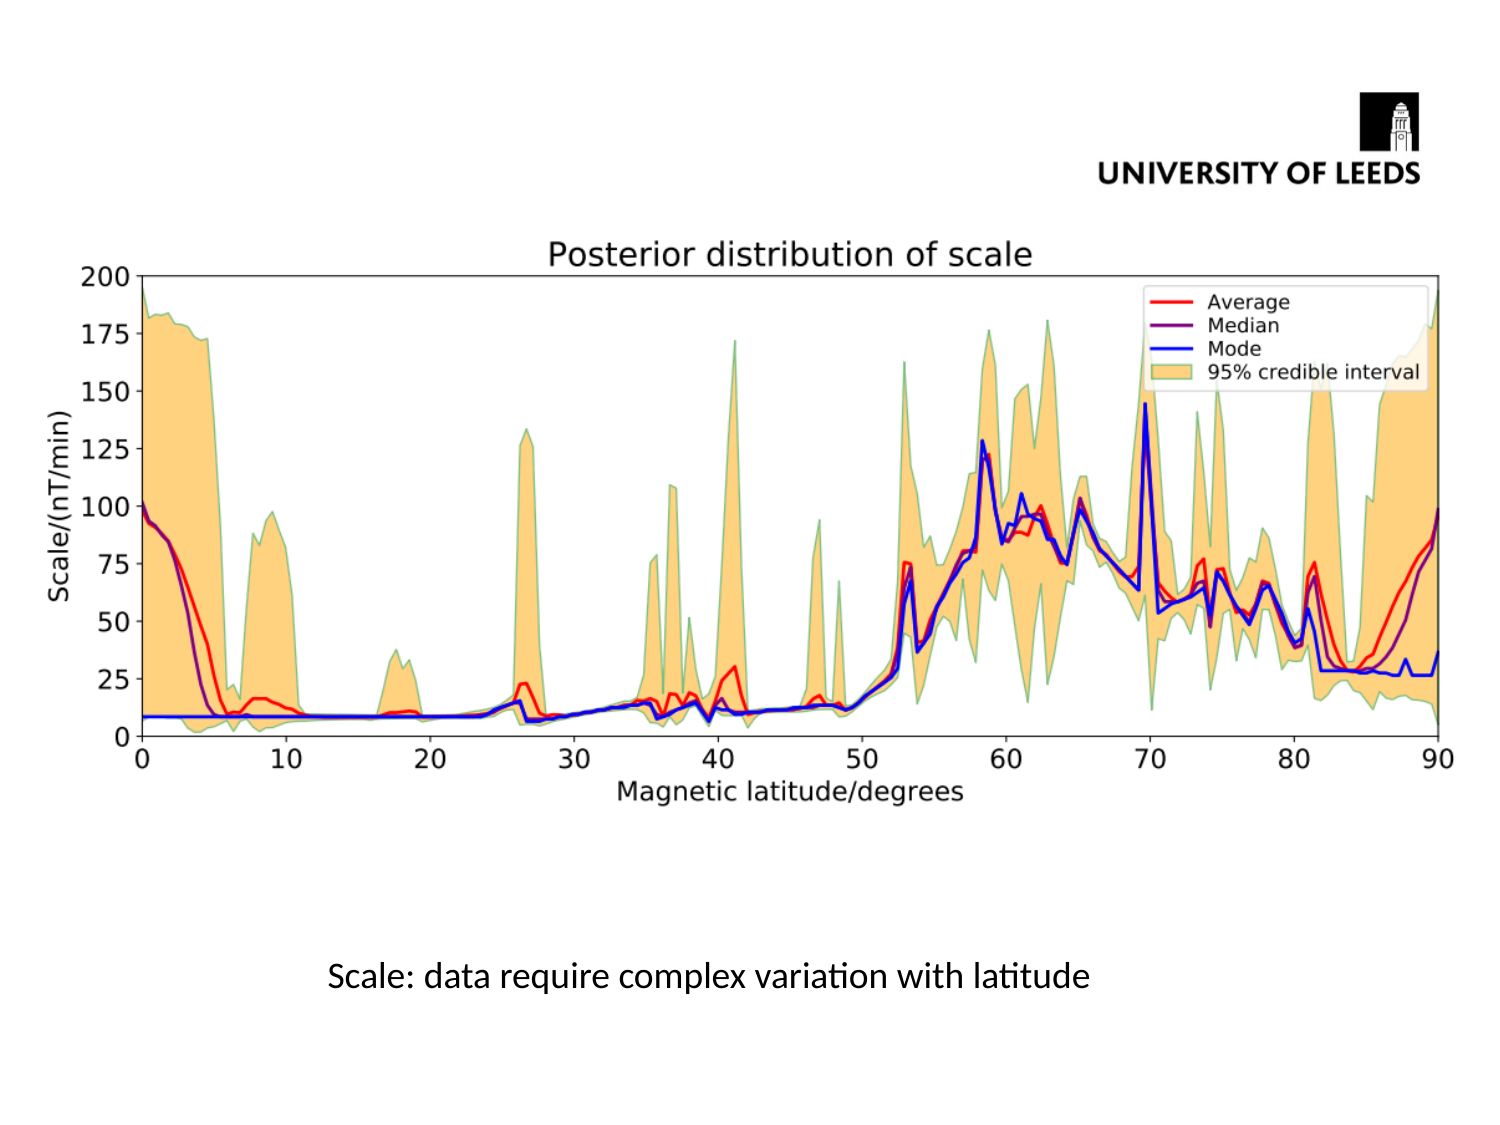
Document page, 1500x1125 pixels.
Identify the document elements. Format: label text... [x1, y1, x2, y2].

picture [0, 0, 1500, 1061]
text_box Scale: data require complex variation with latitude [312, 943, 1107, 1004]
